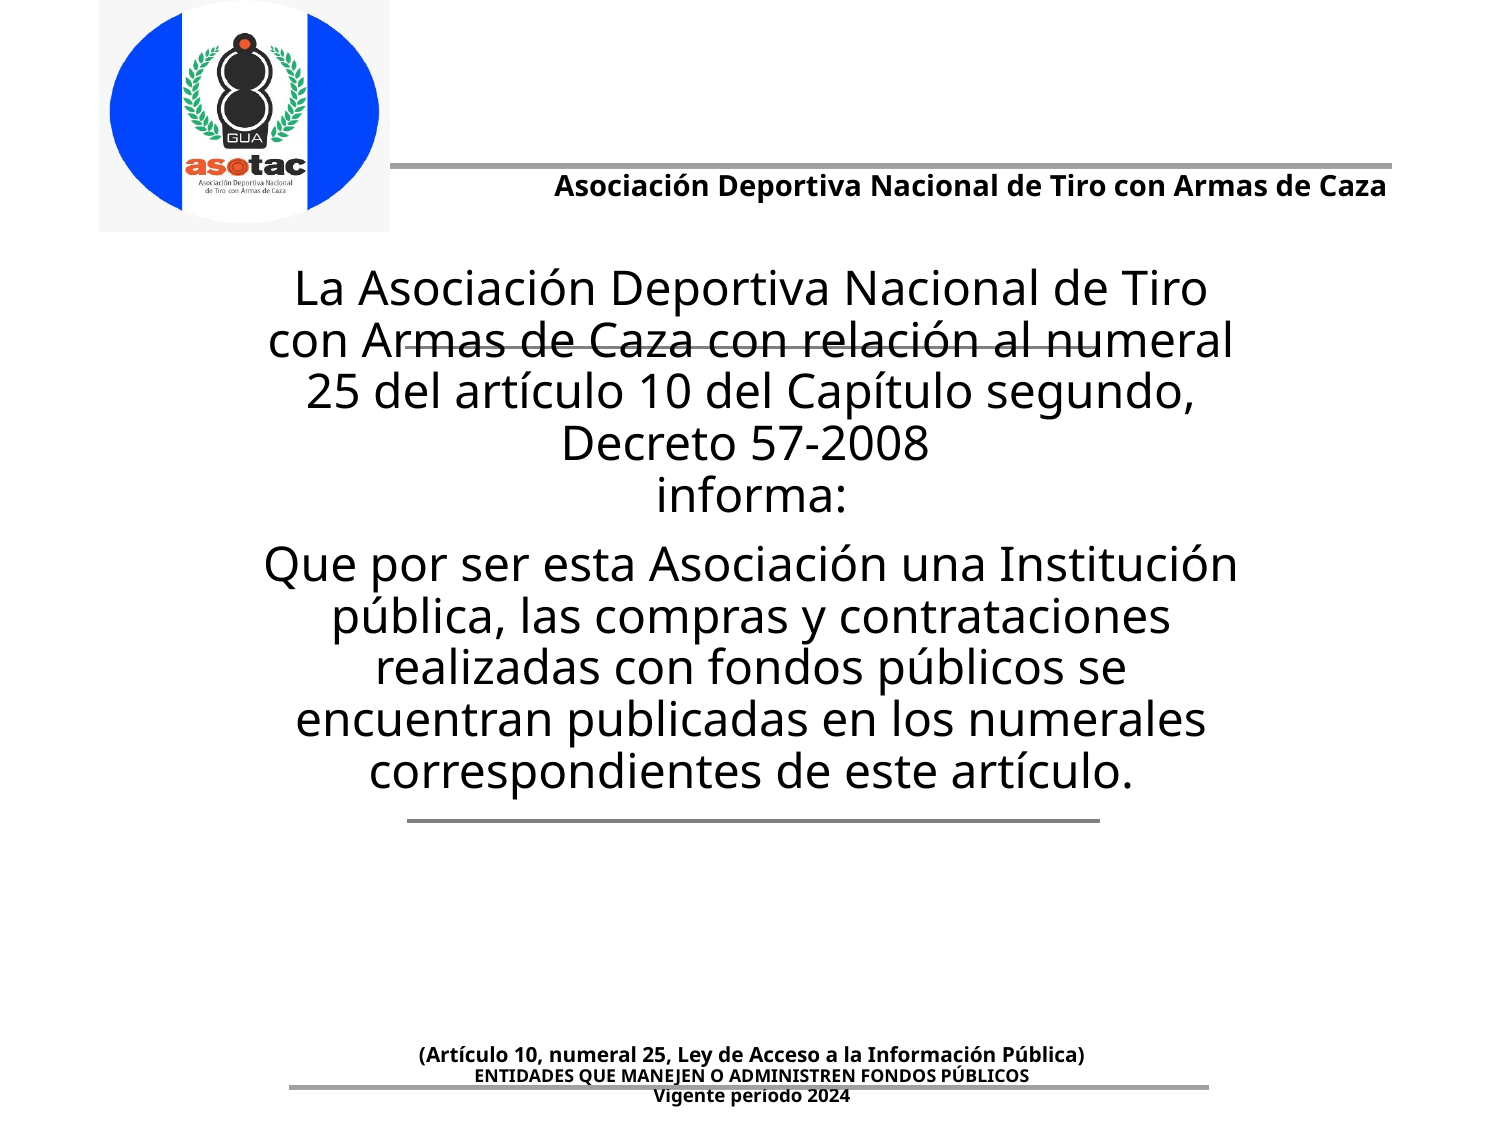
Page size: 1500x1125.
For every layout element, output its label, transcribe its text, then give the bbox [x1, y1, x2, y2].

picture [99, 0, 1394, 232]
text_box Asociación Deportiva Nacional de Tiro con Armas de Caza [490, 170, 1403, 211]
text_box (Artículo 10, numeral 25, Ley de Acceso a la Información Pública) ENTIDADES QUE MANEJEN O ADMINISTREN FONDOS PÚBLICOS Vigente período 2024 [216, 1064, 1287, 1125]
picture [289, 1085, 1211, 1090]
title La Asociación Deportiva Nacional de Tiro con Armas de Caza con relación al numeral 25 del artículo 10 del Capítulo segundo, Decreto 57-2008 informa: Que por ser esta Asociación una Institución pública, las compras y contrataciones realizadas con fondos públicos se encuentran publicadas en los numerales correspondientes de este artículo. [242, 373, 1261, 807]
